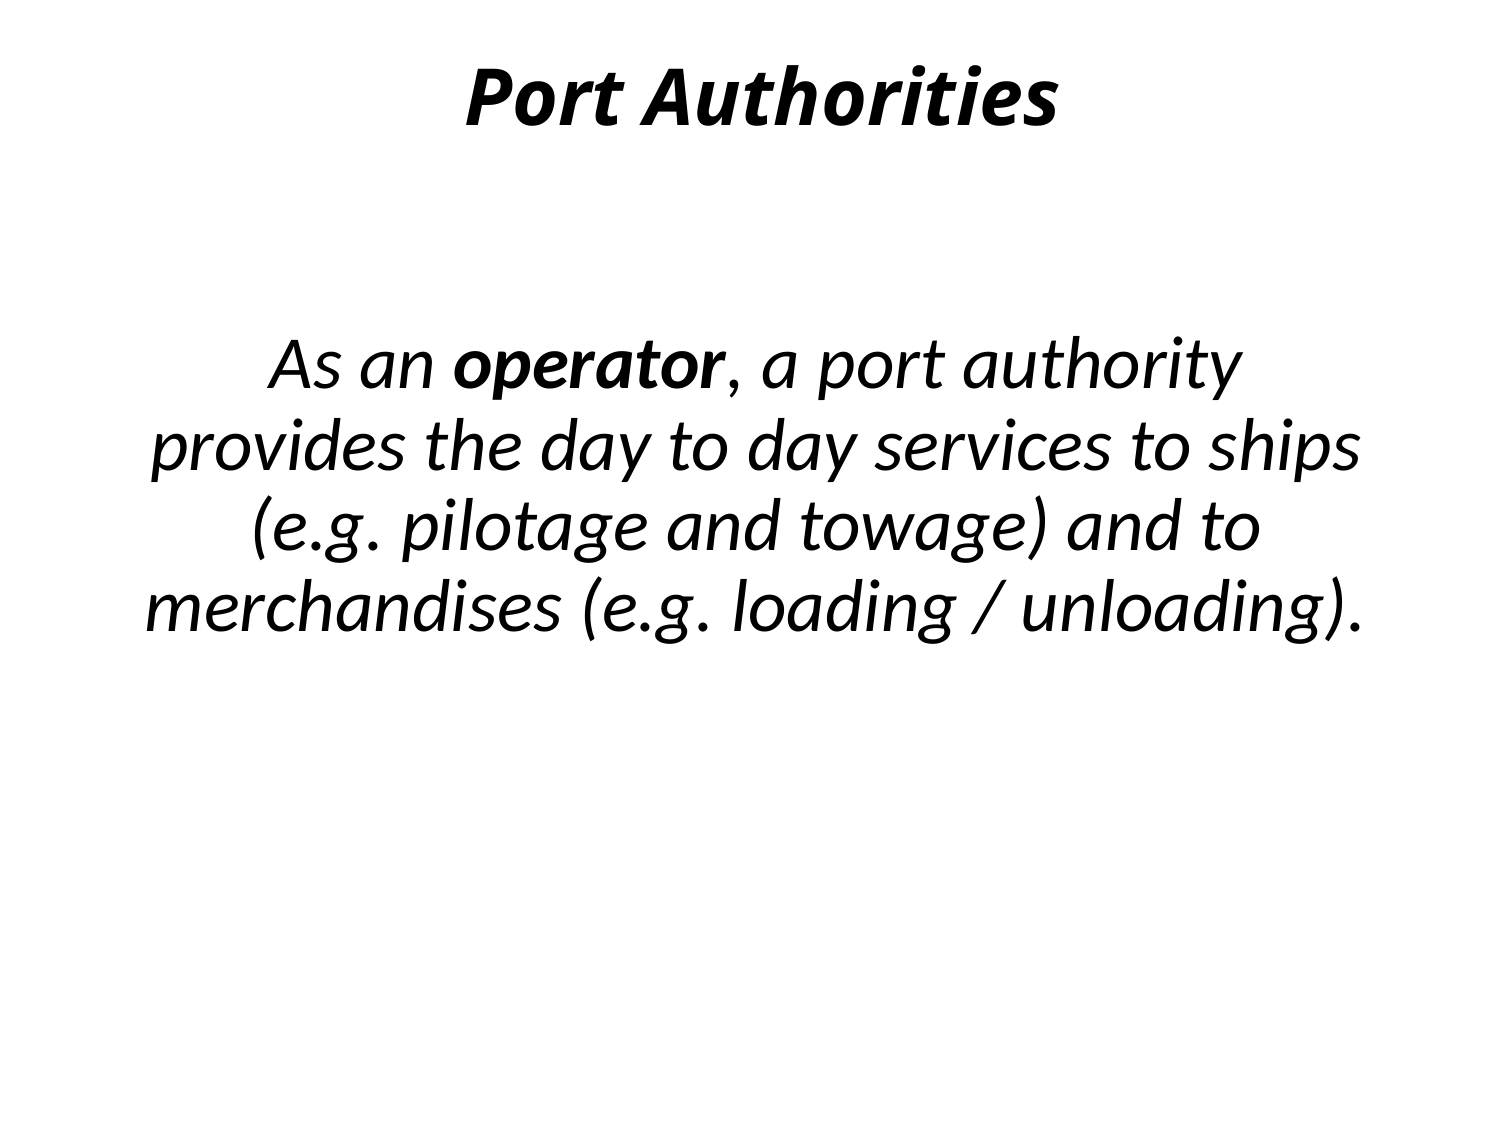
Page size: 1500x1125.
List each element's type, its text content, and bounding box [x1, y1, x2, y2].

title Port Authorities [125, 50, 1400, 150]
subtitle As an operator, a port authority provides the day to day services to ships (e.g. pilotage and towage) and to merchandises (e.g. loading / unloading). [125, 200, 1388, 1013]
